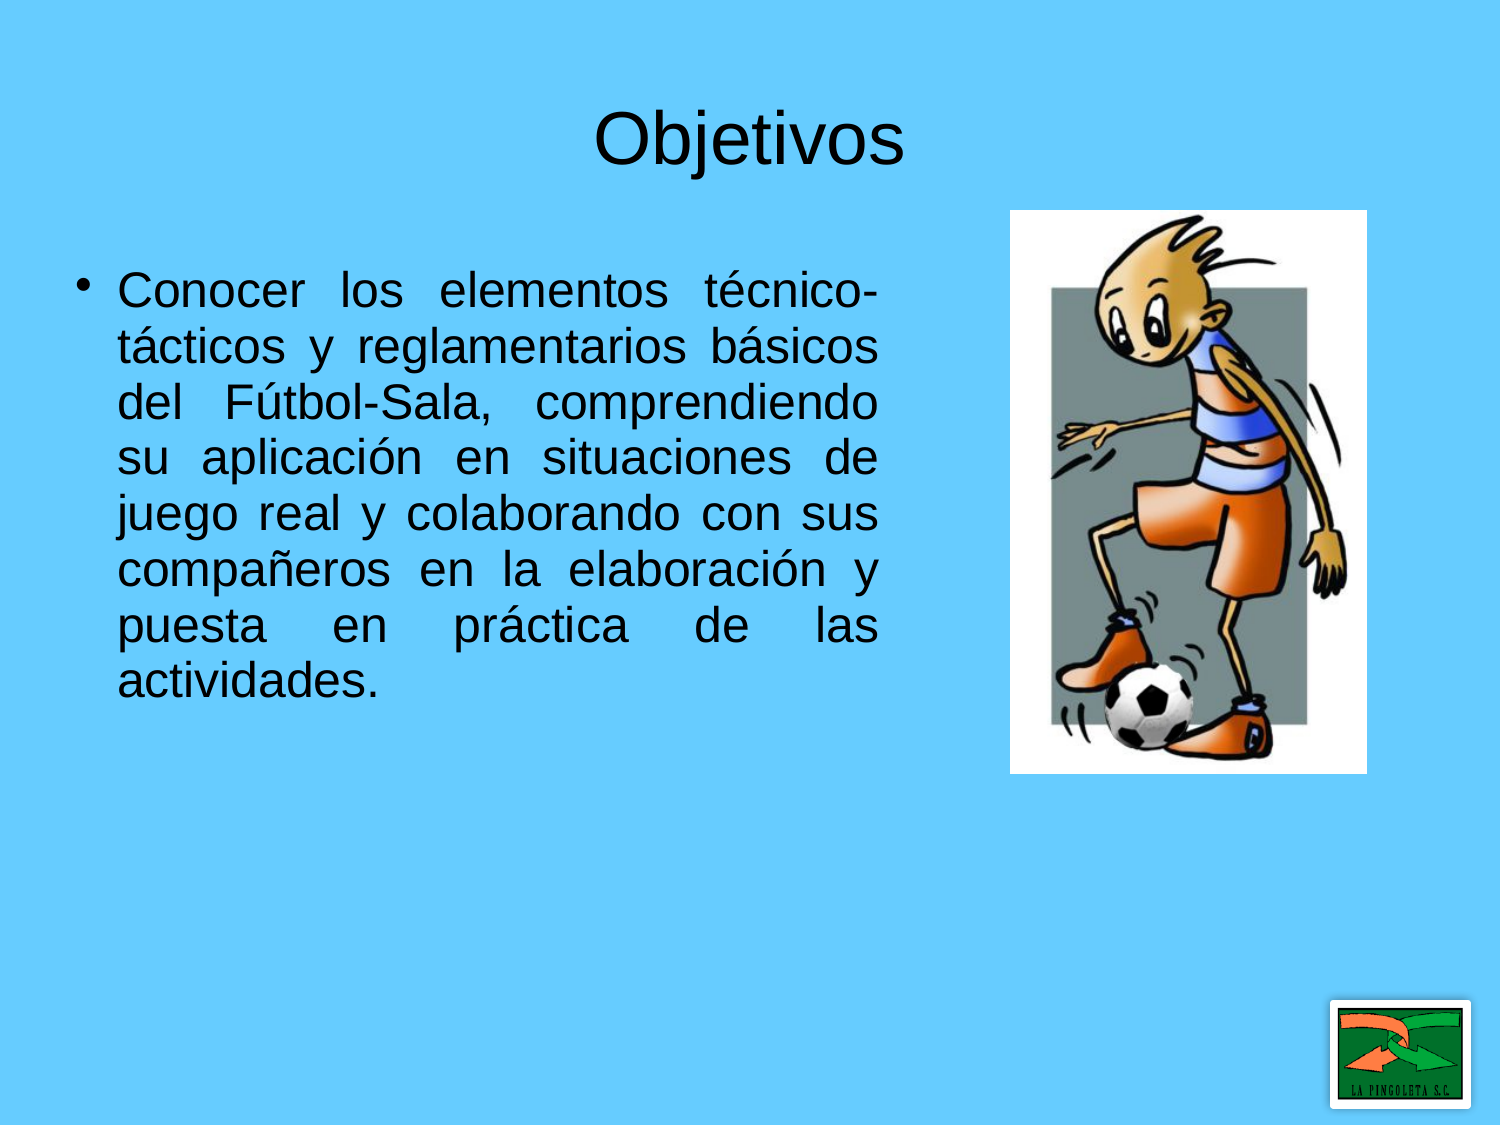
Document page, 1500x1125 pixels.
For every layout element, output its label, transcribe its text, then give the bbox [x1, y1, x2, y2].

picture [1010, 210, 1368, 774]
picture [1335, 1005, 1466, 1104]
title Objetivos [75, 45, 1425, 233]
list Conocer los elementos técnico-tácticos y reglamentarios básicos del Fútbol-Sala, comprendiendo su aplicación en situaciones de juego real y colaborando con sus compañeros en la elaboración y puesta en práctica de las actividades. [75, 262, 880, 1005]
